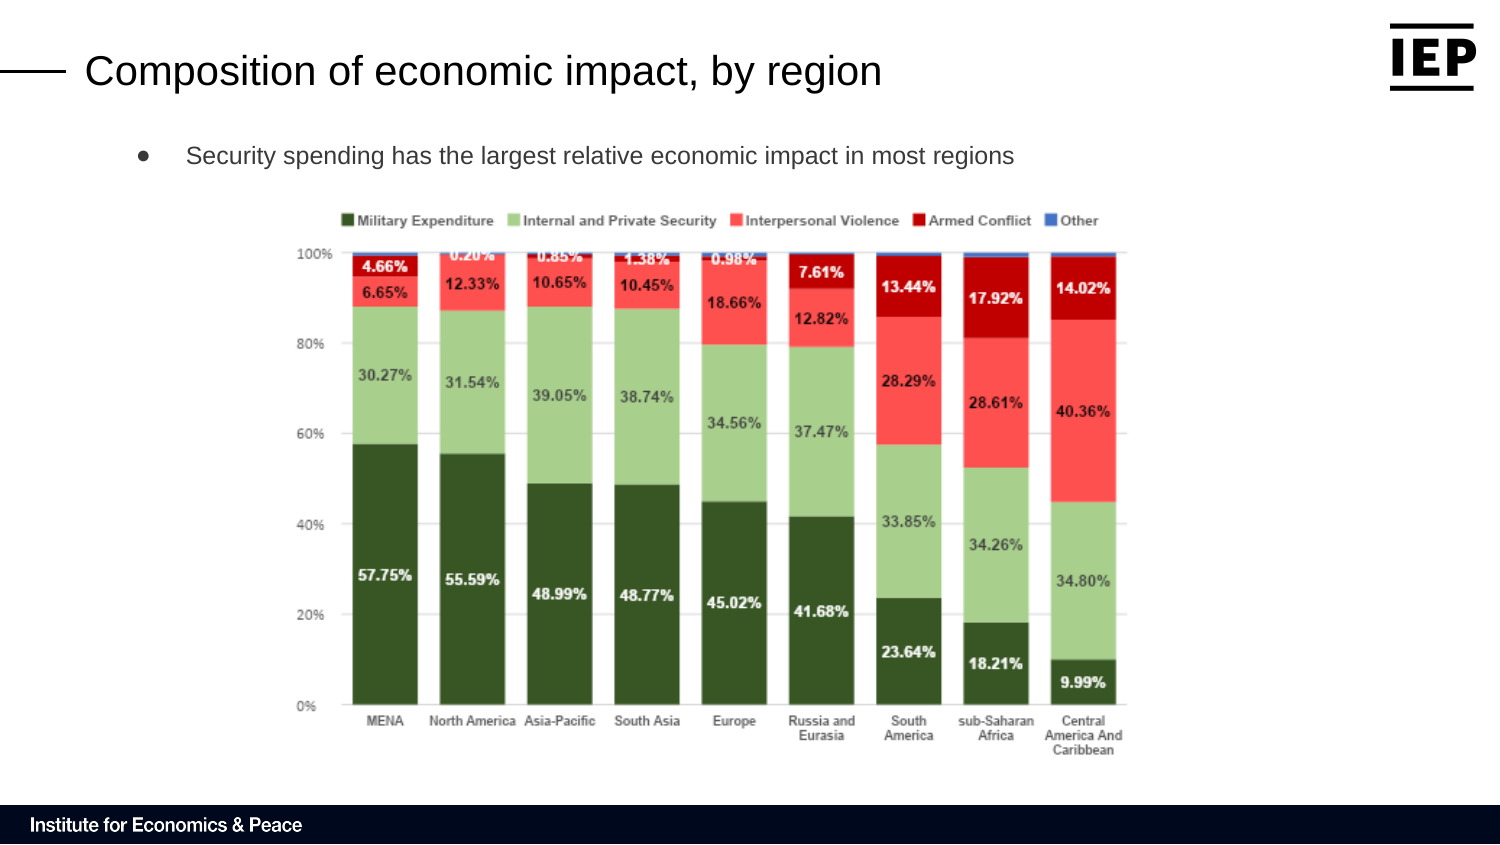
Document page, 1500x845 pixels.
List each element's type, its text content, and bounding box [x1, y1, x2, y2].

picture [279, 203, 1148, 778]
picture [31, 817, 302, 832]
text_box [0, 805, 1500, 844]
text_box Composition of economic impact, by region [84, 49, 1292, 95]
text_box Security spending has the largest relative economic impact in most regions [110, 143, 1165, 277]
picture [1389, 23, 1478, 91]
